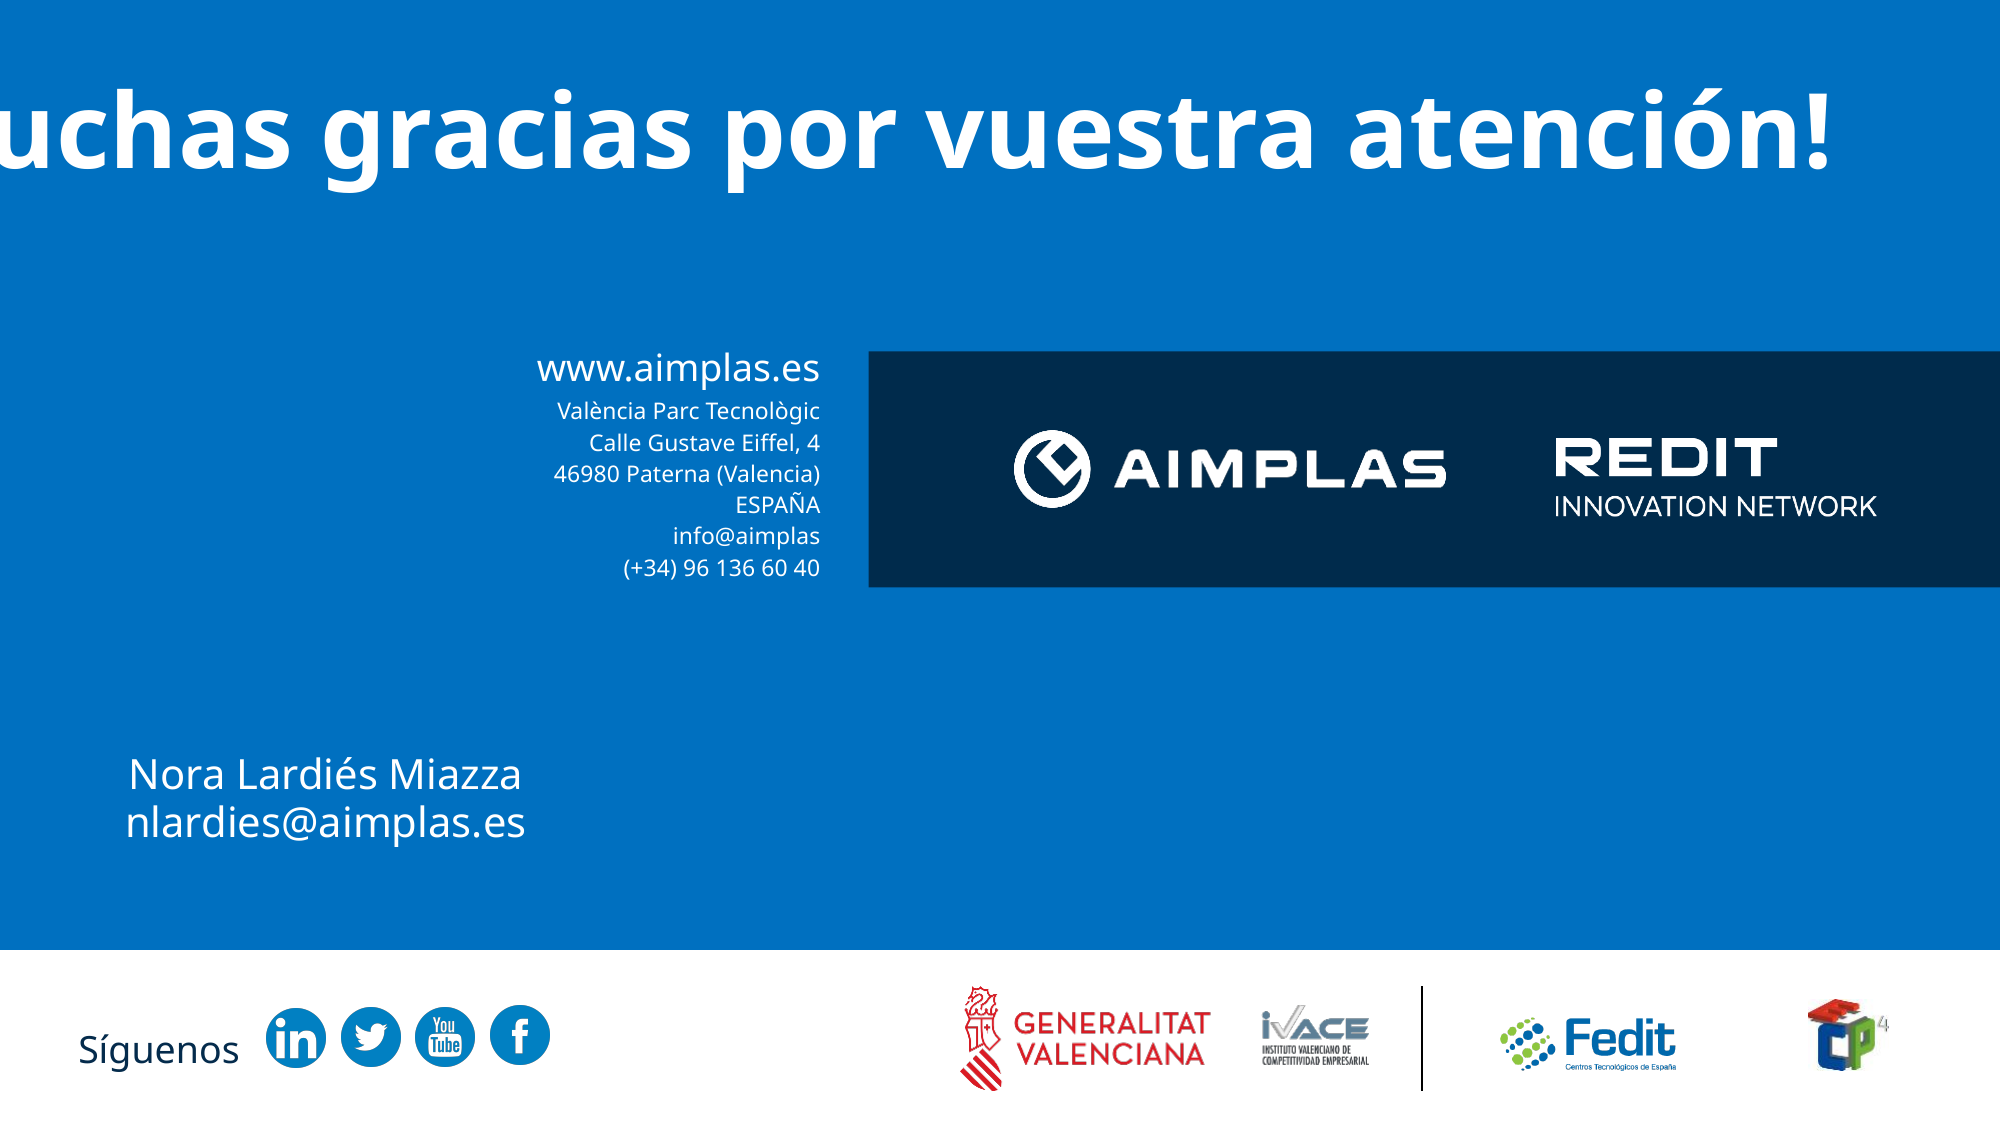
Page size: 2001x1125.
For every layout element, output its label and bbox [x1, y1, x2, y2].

text_box [0, 0, 2000, 1125]
